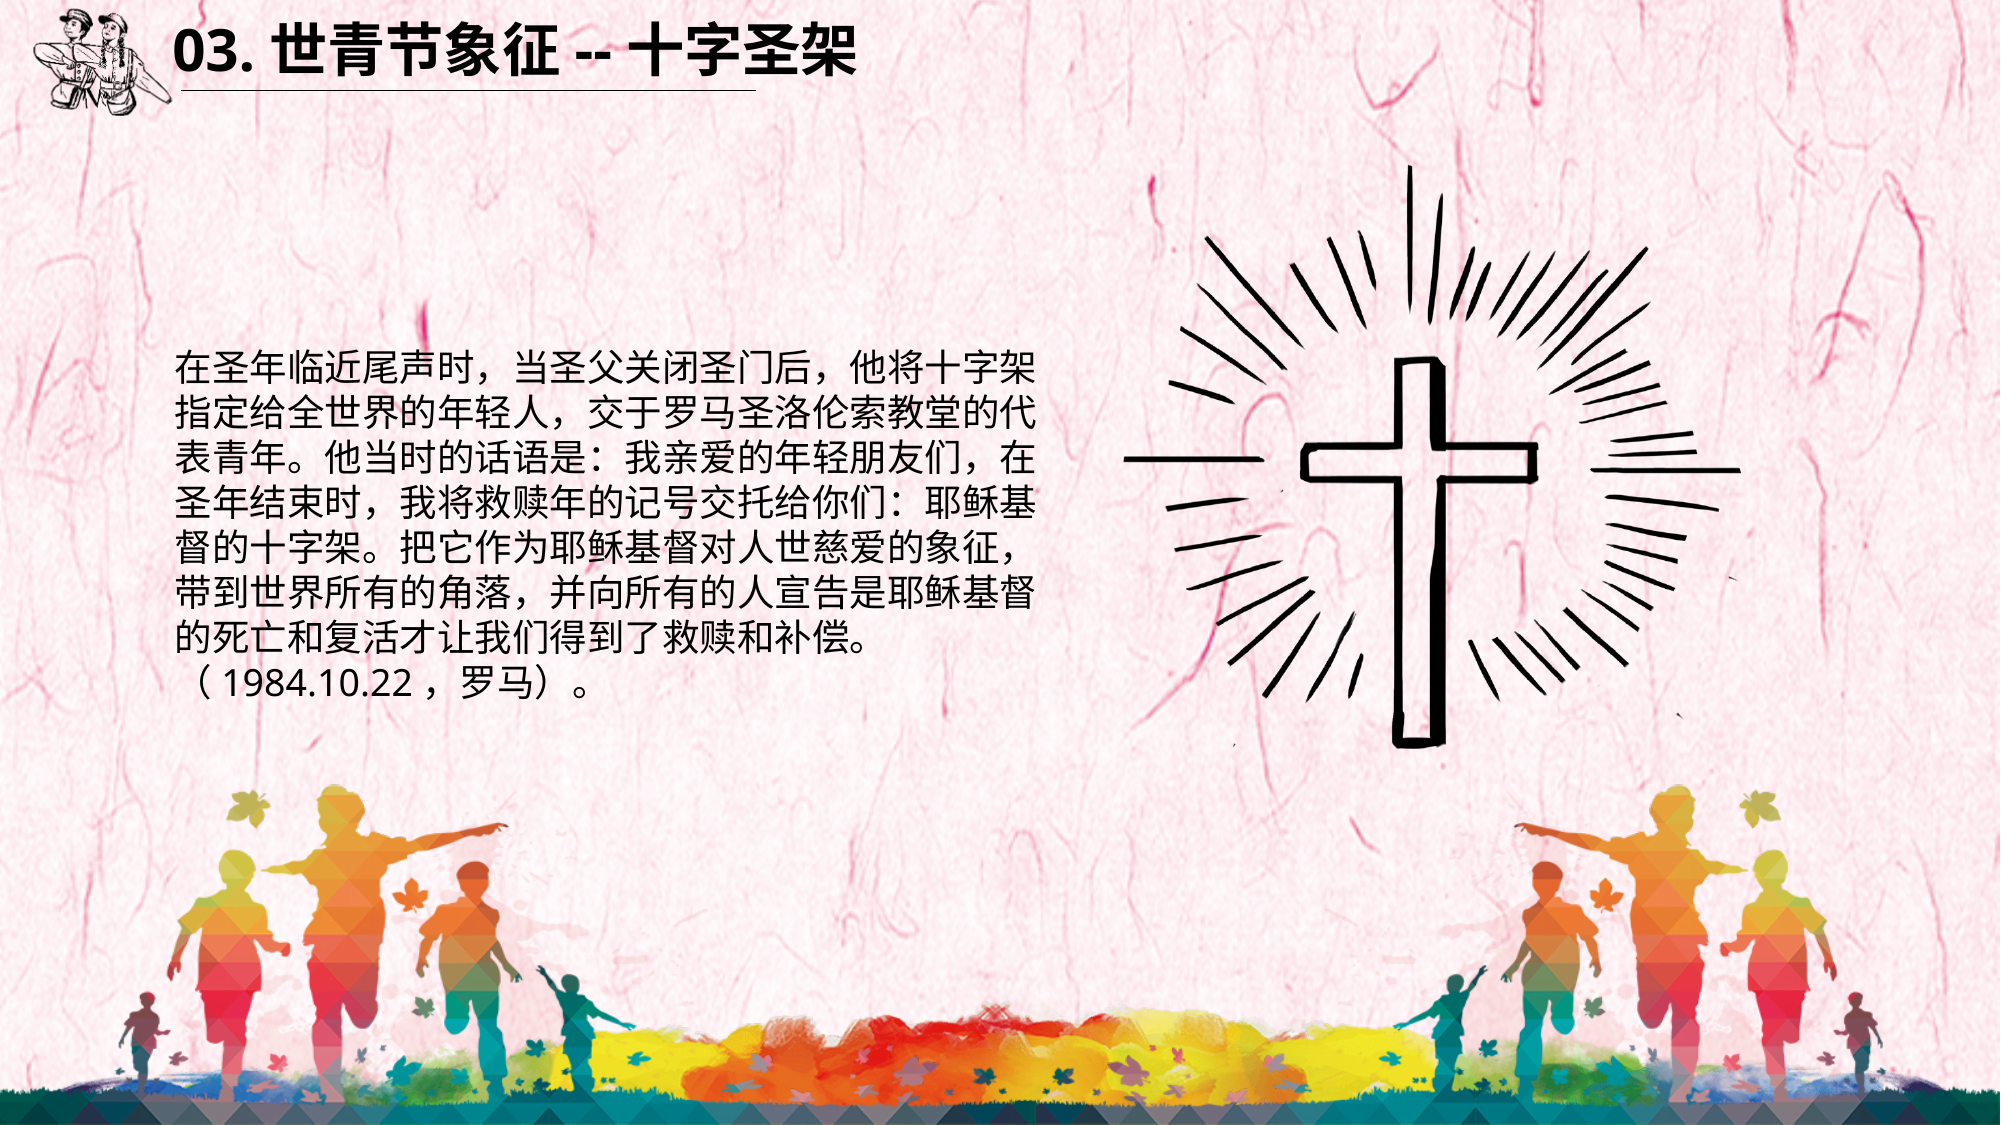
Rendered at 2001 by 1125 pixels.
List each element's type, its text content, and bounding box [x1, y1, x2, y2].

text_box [163, 5, 868, 92]
text_box 在圣年临近尾声时，当圣父关闭圣门后，他将十字架指定给全世界的年轻人，交于罗马圣洛伦索教堂的代表青年。他当时的话语是：我亲爱的年轻朋友们，在圣年结束时，我将救赎年的记号交托给你们：耶稣基督的十字架。把它作为耶稣基督对人世慈爱的象征，带到世界所有的角落，并向所有的人宣告是耶稣基督的死亡和复活才让我们得到了救赎和补偿。（1984.10.22，罗马）。 [160, 336, 950, 712]
picture [0, 0, 2000, 1125]
